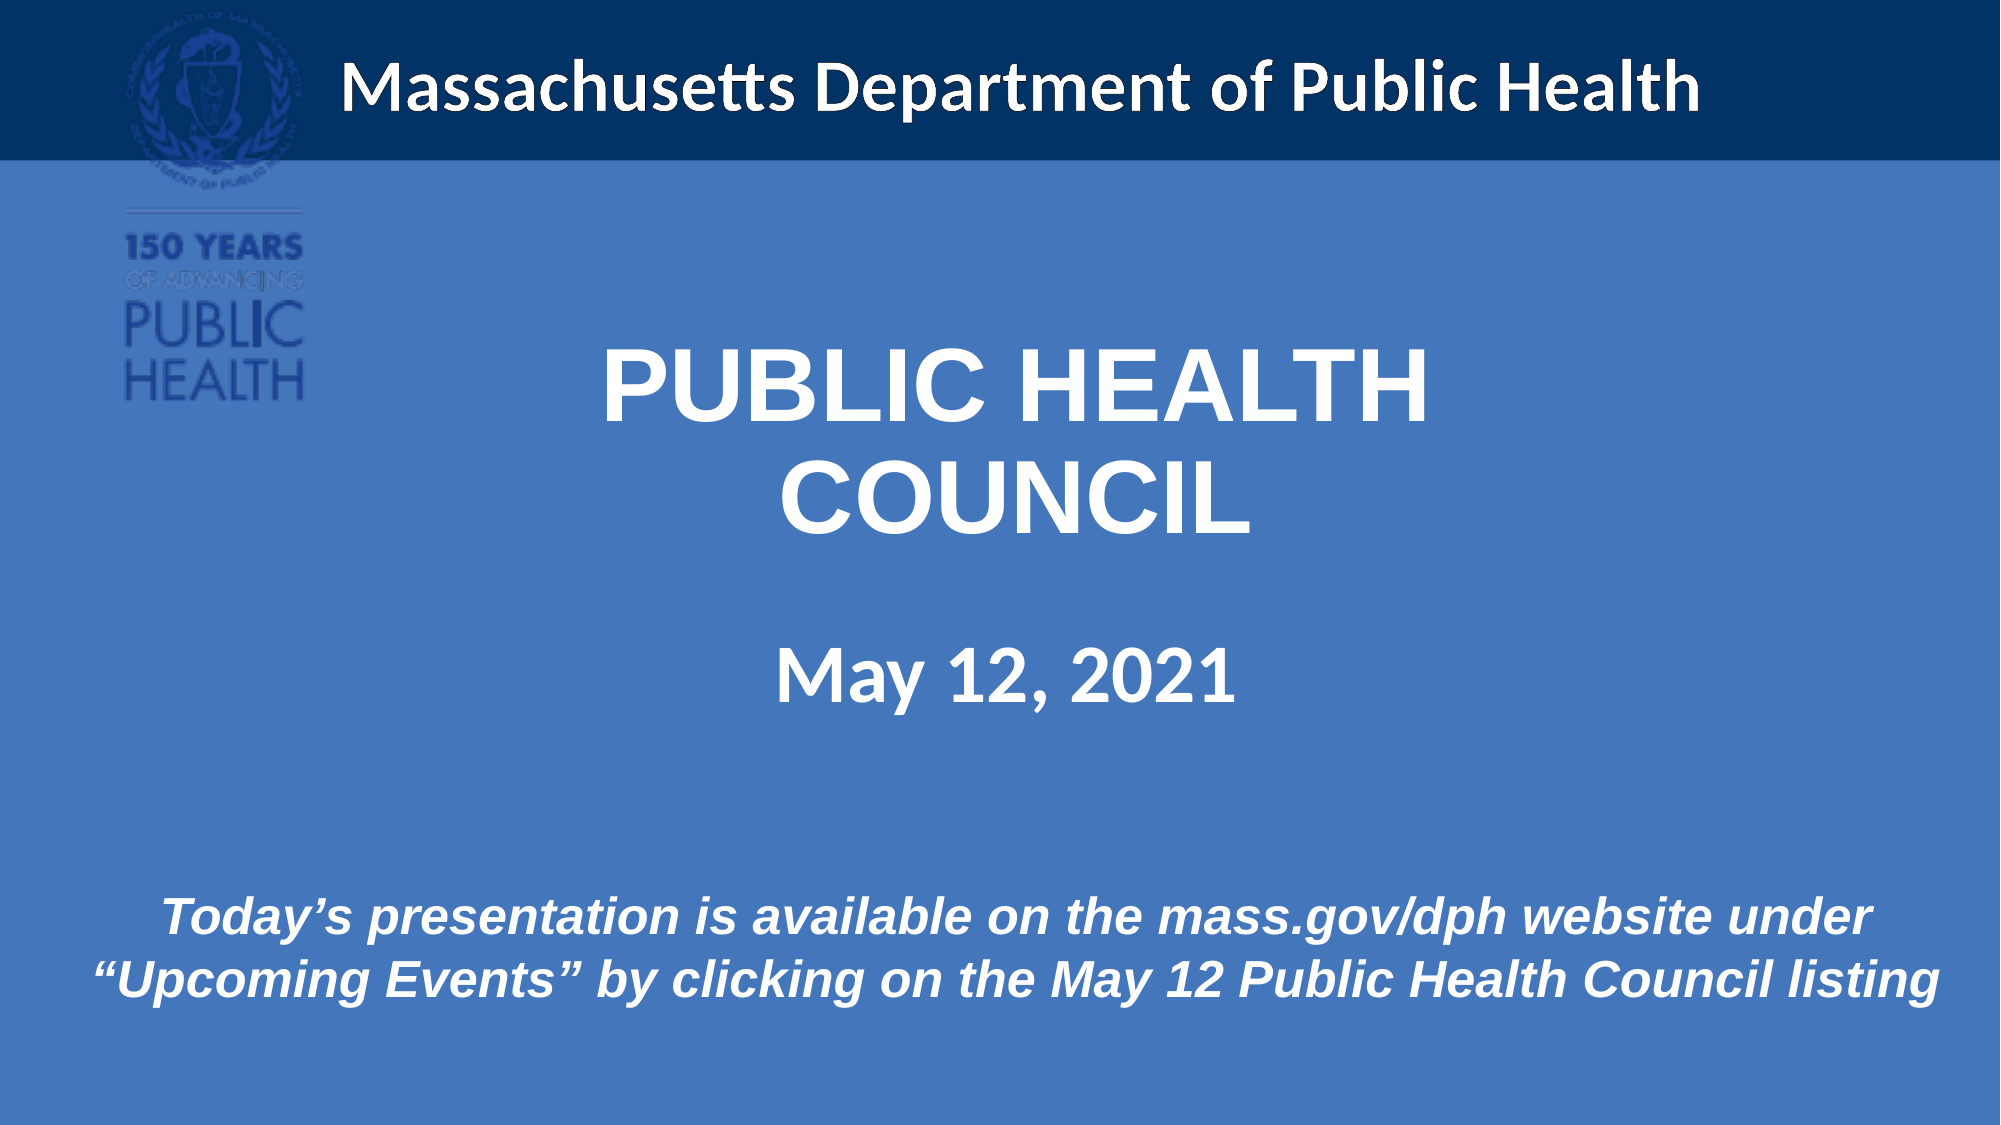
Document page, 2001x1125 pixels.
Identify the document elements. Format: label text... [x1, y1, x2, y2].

text_box May 12, 2021 [457, 611, 1556, 739]
text_box Public health council [347, 323, 1685, 574]
text_box Today’s presentation is available on the mass.gov/dph website under “Upcoming Events” by clicking on the May 12 Public Health Council listing [72, 874, 1960, 1015]
